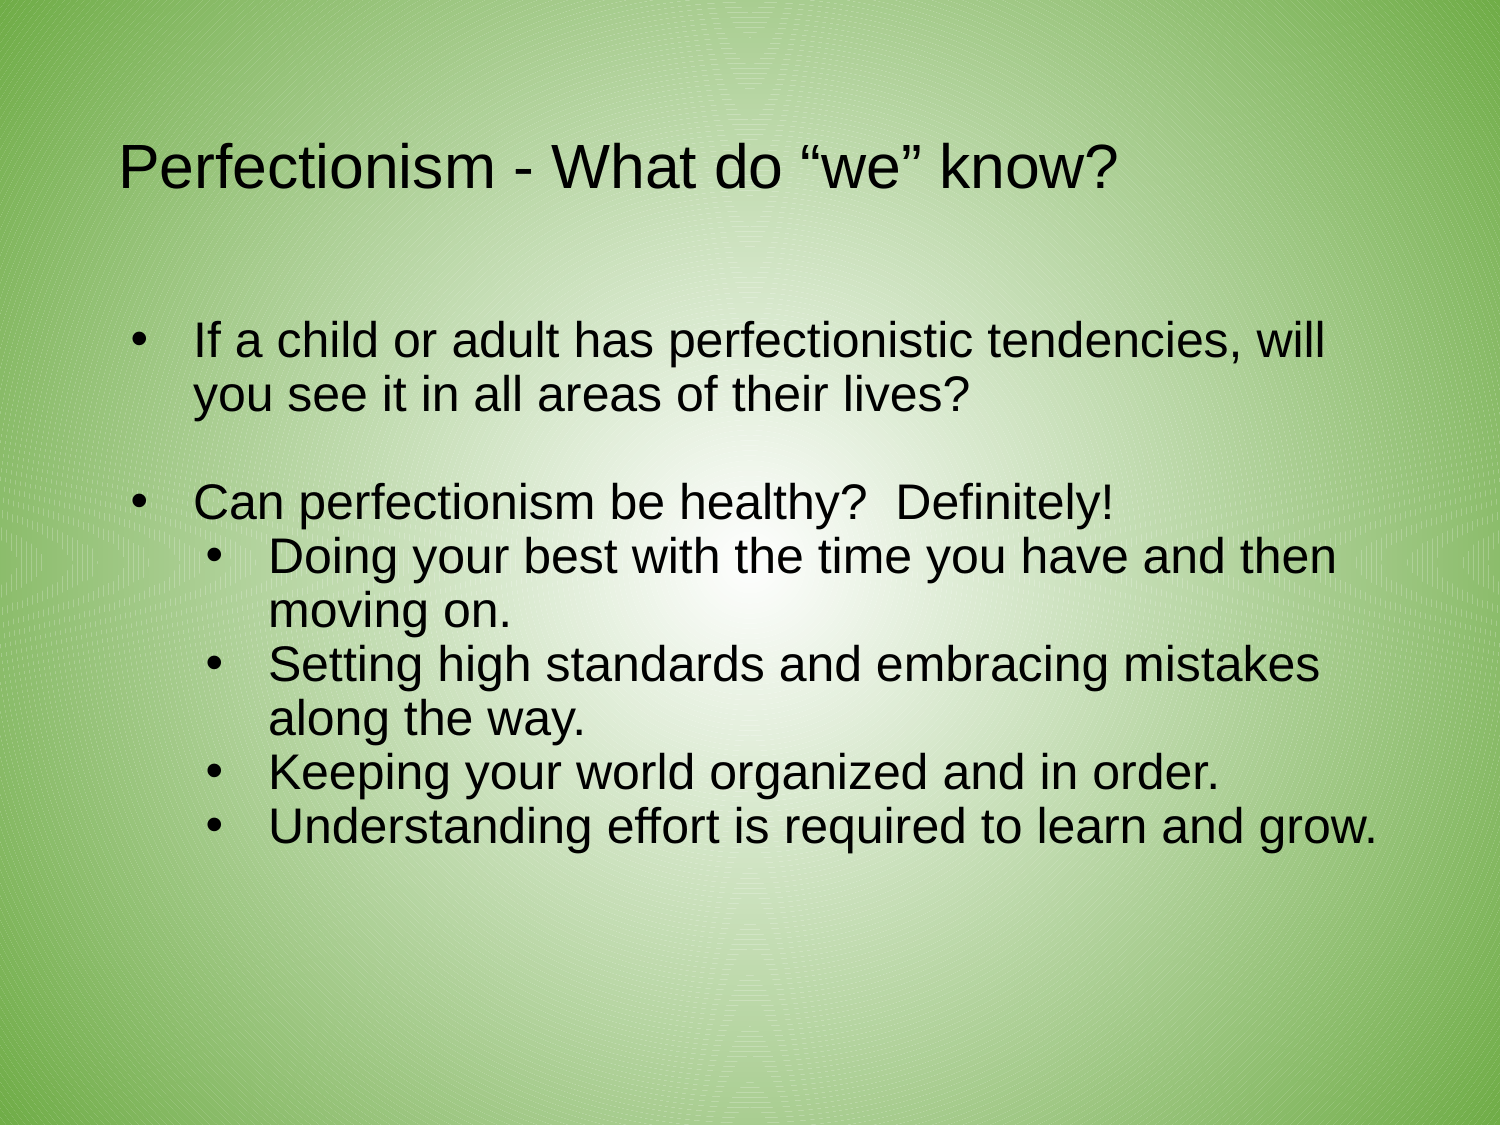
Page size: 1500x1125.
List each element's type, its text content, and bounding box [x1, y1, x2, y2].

title Perfectionism - What do “we” know? [103, 59, 1397, 278]
list If a child or adult has perfectionistic tendencies, will you see it in all areas of their lives? Can perfectionism be healthy? Definitely! Doing your best with the time you have and then moving on. Setting high standards and embracing mistakes along the way. Keeping your world organized and in order. Understanding effort is required to learn and grow. [103, 299, 1397, 1014]
